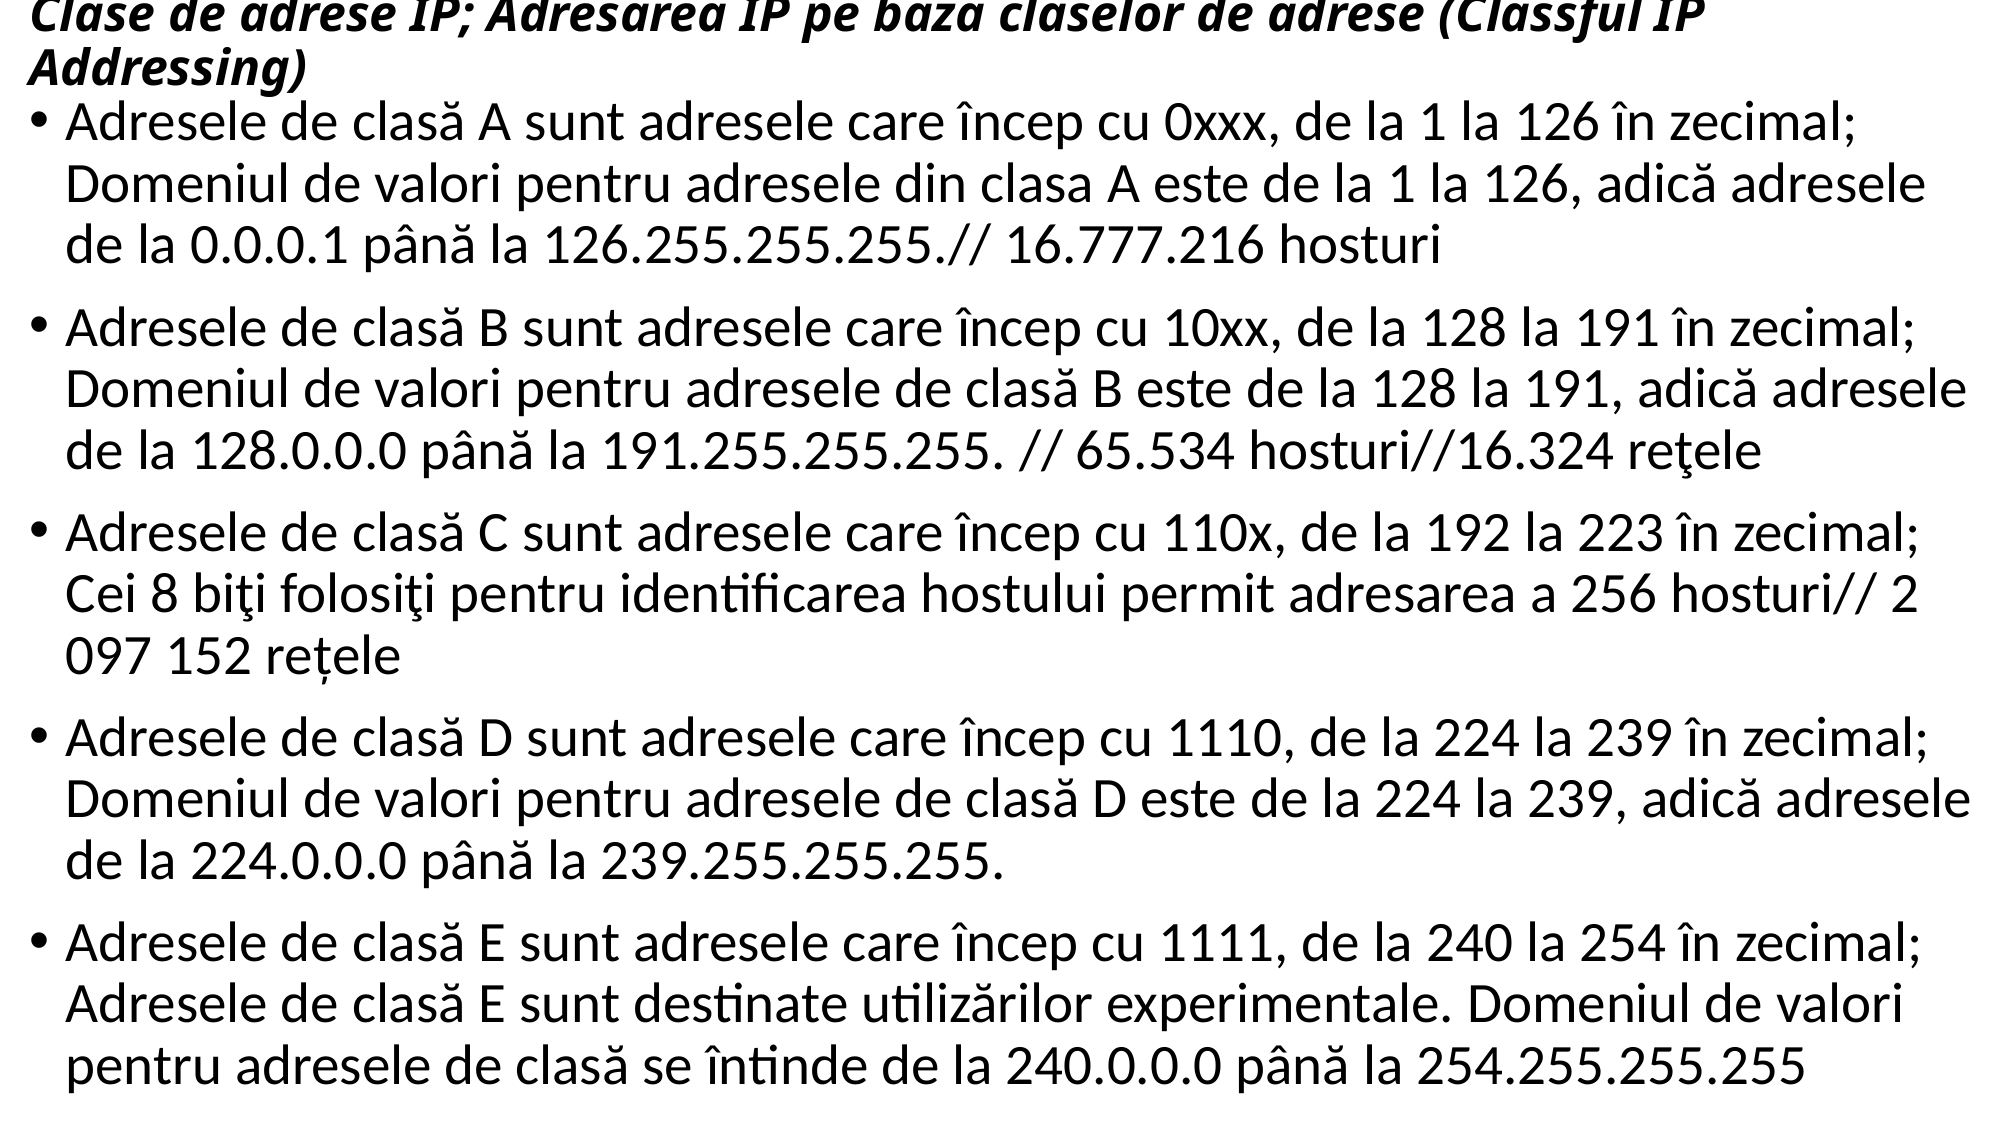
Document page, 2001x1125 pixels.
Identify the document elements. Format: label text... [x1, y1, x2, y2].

title Clase de adrese IP; Adresarea IP pe baza claselor de adrese (Classful IP Addressing) [14, 0, 1863, 84]
list Adresele de clasă A sunt adresele care încep cu 0xxx, de la 1 la 126 în zecimal; Domeniul de valori pentru adresele din clasa A este de la 1 la 126, adică adresele de la 0.0.0.1 până la 126.255.255.255.// 16.777.216 hosturi Adresele de clasă B sunt adresele care încep cu 10xx, de la 128 la 191 în zecimal; Domeniul de valori pentru adresele de clasă B este de la 128 la 191, adică adresele de la 128.0.0.0 până la 191.255.255.255. // 65.534 hosturi//16.324 reţele Adresele de clasă C sunt adresele care încep cu 110x, de la 192 la 223 în zecimal; Cei 8 biţi folosiţi pentru identificarea hostului permit adresarea a 256 hosturi// 2 097 152 rețele Adresele de clasă D sunt adresele care încep cu 1110, de la 224 la 239 în zecimal; Domeniul de valori pentru adresele de clasă D este de la 224 la 239, adică adresele de la 224.0.0.0 până la 239.255.255.255. Adresele de clasă E sunt adresele care încep cu 1111, de la 240 la 254 în zecimal; Adresele de clasă E sunt destinate utilizărilor experimentale. Domeniul de valori pentru adresele de clasă se întinde de la 240.0.0.0 până la 254.255.255.255 [14, 84, 2000, 1125]
